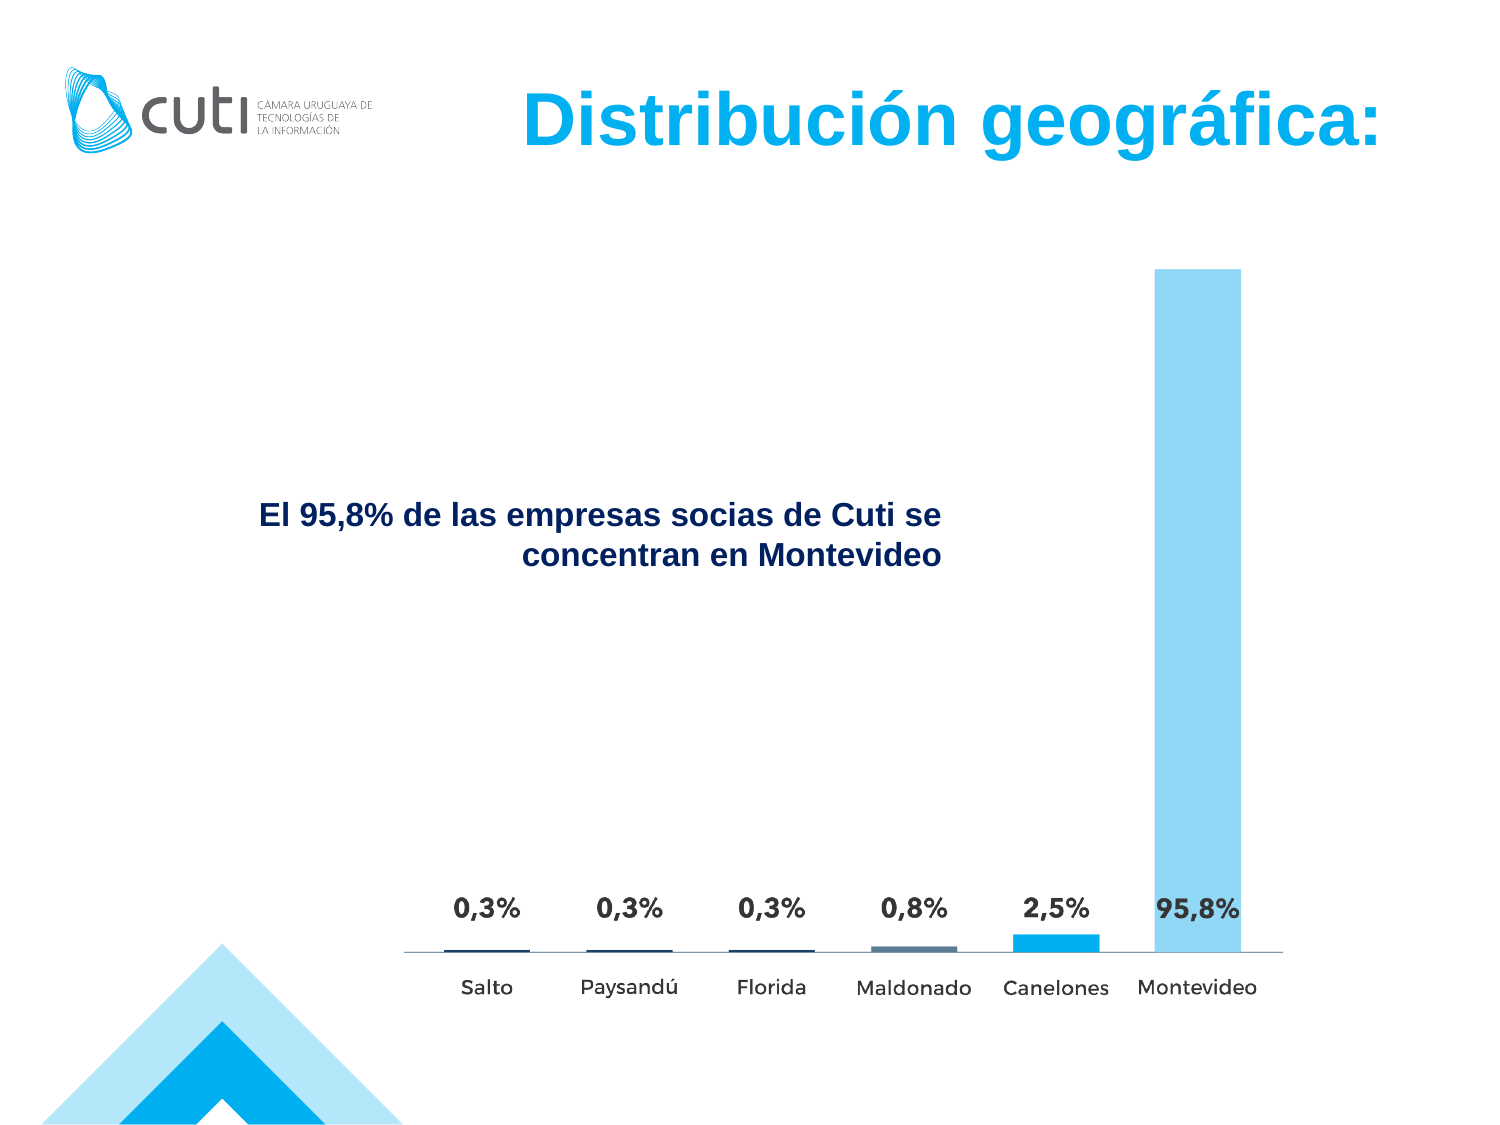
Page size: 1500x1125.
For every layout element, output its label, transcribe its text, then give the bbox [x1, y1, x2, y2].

picture [198, 1100, 247, 1125]
picture [0, 0, 1500, 1125]
text_box Distribución geográfica: [124, 97, 1400, 168]
text_box El 95,8% de las empresas socias de Cuti se concentran en Montevideo [124, 486, 343, 581]
